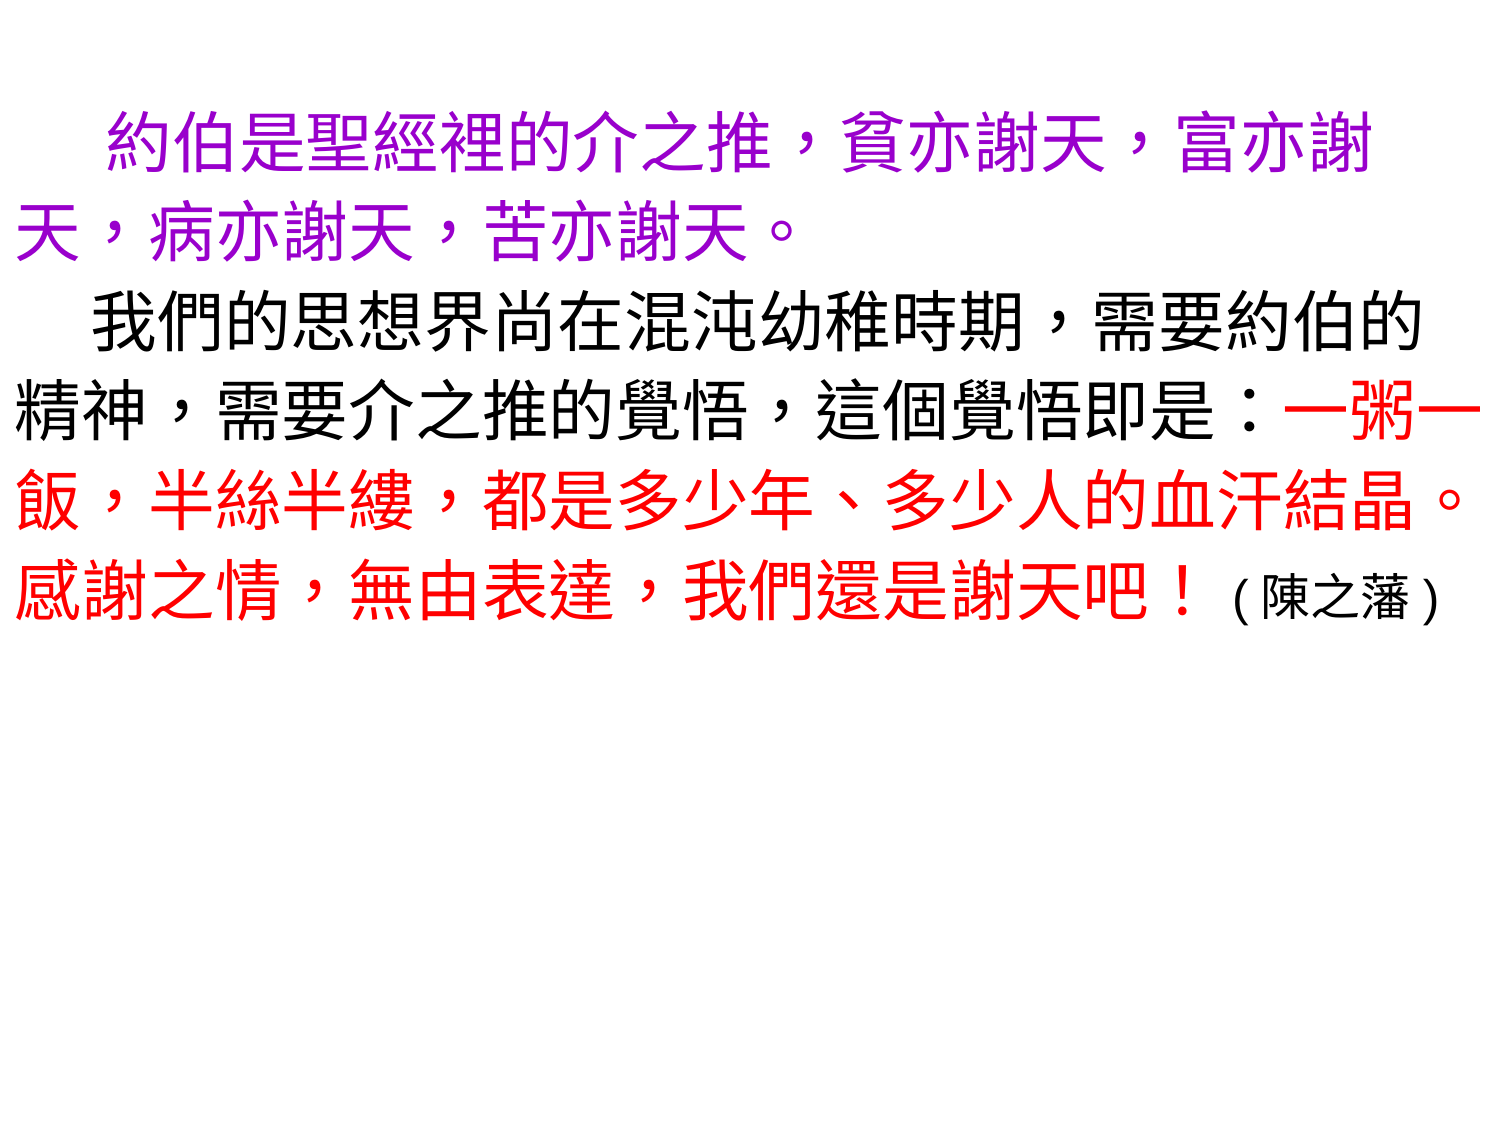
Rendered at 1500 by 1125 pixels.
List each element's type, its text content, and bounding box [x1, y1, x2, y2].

text_box 約伯是聖經裡的介之推，貧亦謝天，富亦謝天，病亦謝天，苦亦謝天。 我們的思想界尚在混沌幼稚時期，需要約伯的精神，需要介之推的覺悟，這個覺悟即是：一粥一飯，半絲半縷，都是多少年、多少人的血汗結晶。感謝之情，無由表達，我們還是謝天吧！(陳之藩) [0, 0, 1500, 636]
